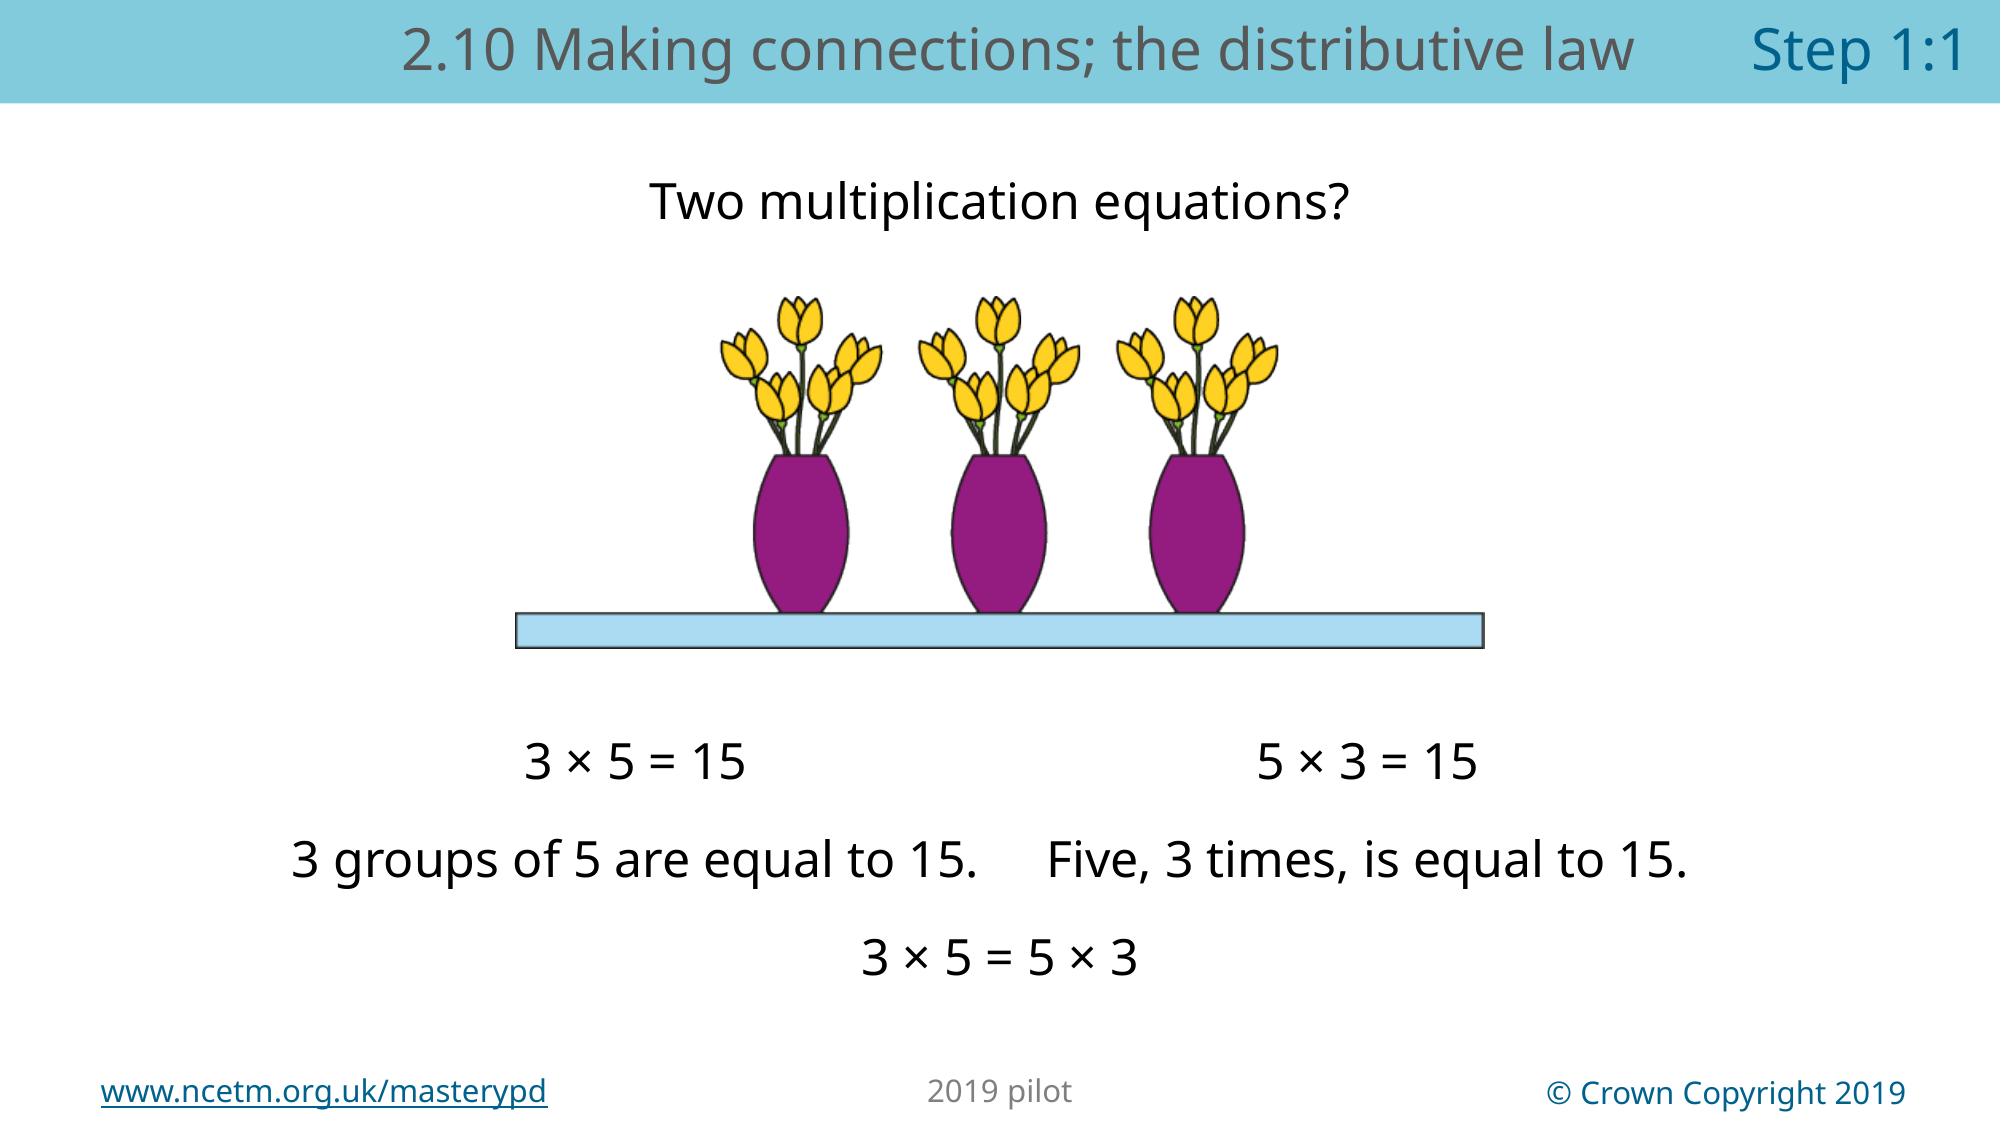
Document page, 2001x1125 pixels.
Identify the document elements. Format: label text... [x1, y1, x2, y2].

text_box 3 × 5 = 5 × 3 [846, 917, 1154, 993]
picture [515, 296, 1485, 649]
text_box Five, 3 times, is equal to 15. [1031, 819, 1705, 895]
list 2.10 Making connections; the distributive law Step 1:1 [0, 0, 2000, 104]
text_box 3 × 5 = 15 [509, 721, 763, 797]
text_box Two multiplication equations? [634, 161, 1366, 237]
text_box 5 × 3 = 15 [1241, 721, 1495, 797]
text_box 3 groups of 5 are equal to 15. [276, 819, 995, 895]
